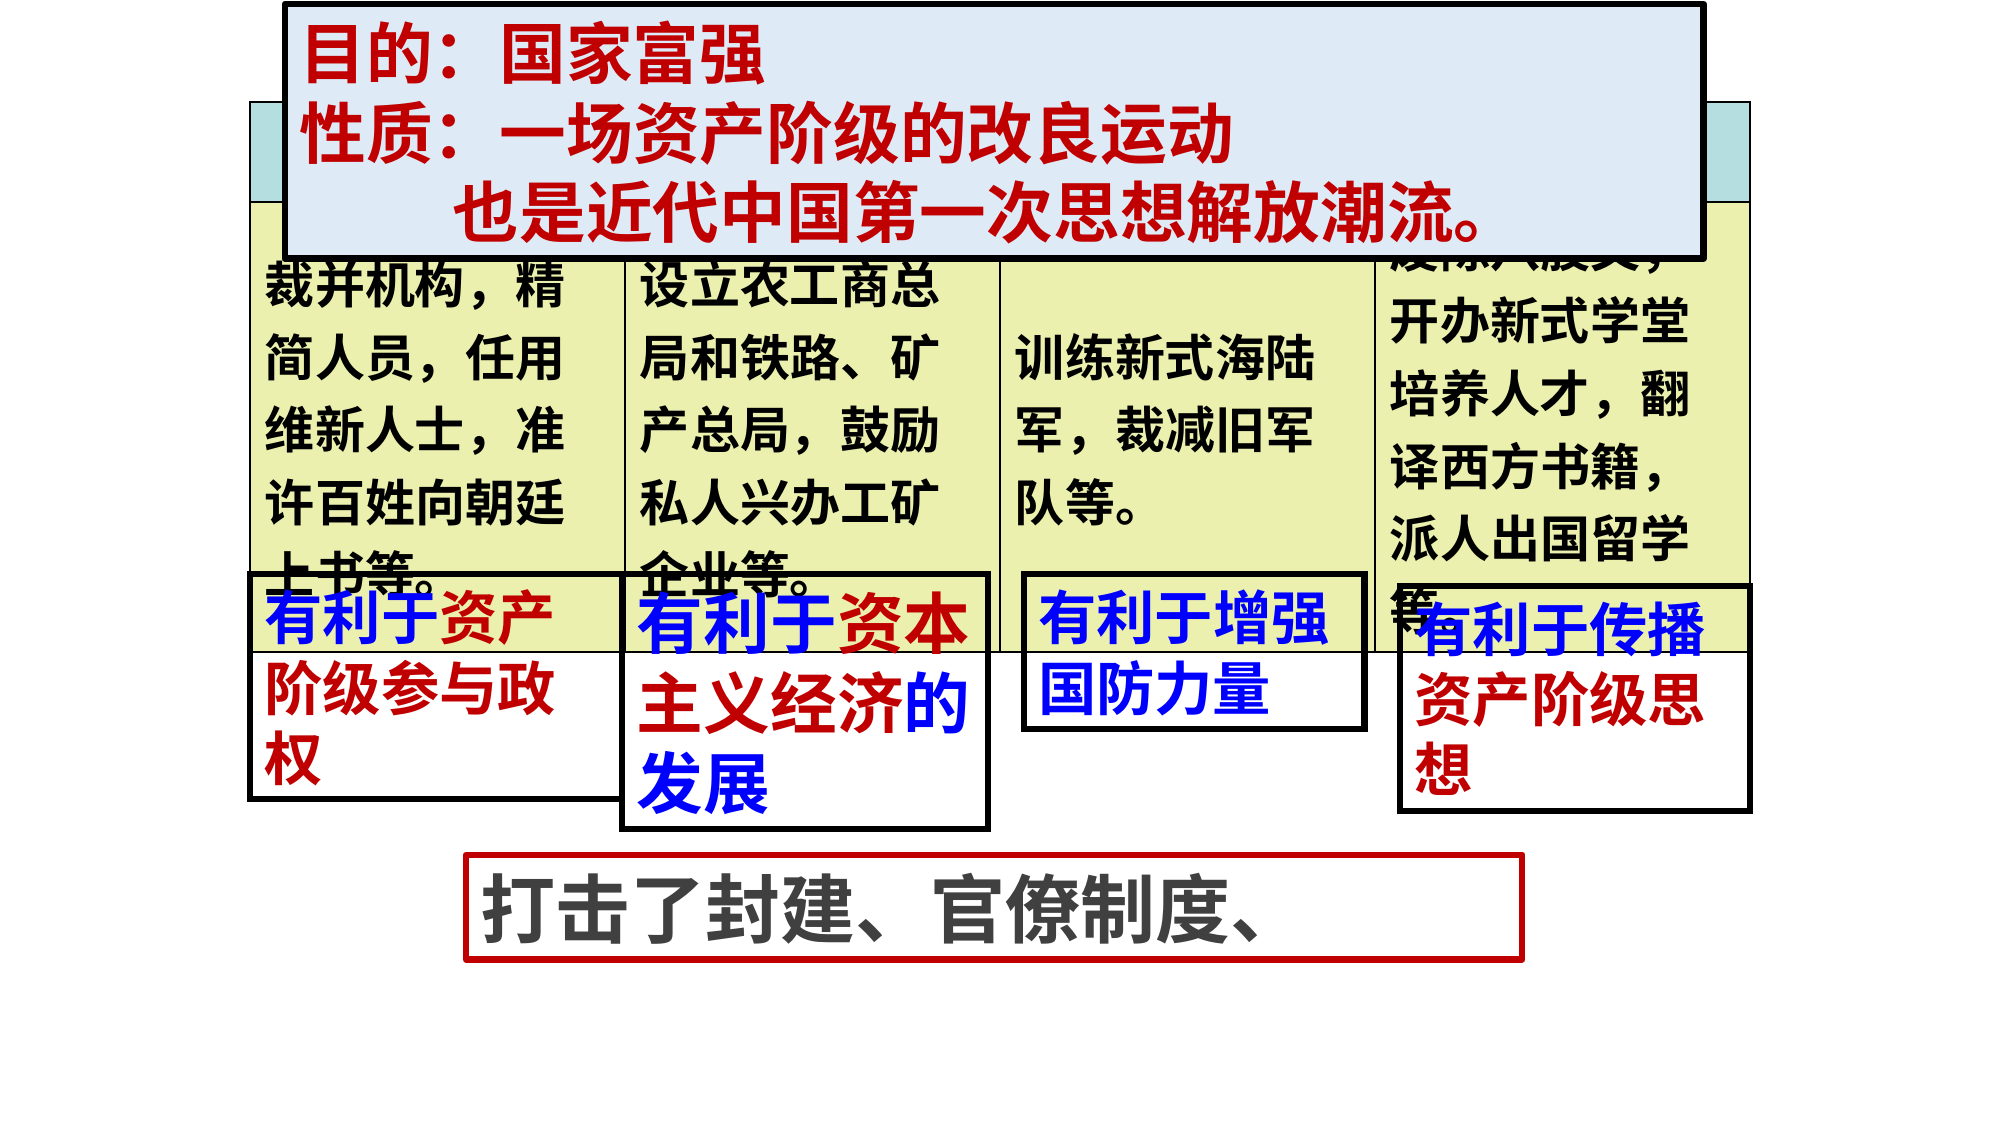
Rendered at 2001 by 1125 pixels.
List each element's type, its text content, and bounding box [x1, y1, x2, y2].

text_box 有利于传播资产阶级思想 [1400, 586, 1750, 811]
text_box 目的：国家富强 性质：一场资产阶级的改良运动 也是近代中国第一次思想解放潮流。 [284, 4, 1704, 259]
table_cell 训练新式海陆军，裁减旧军队等。 [1001, 259, 1374, 651]
table_header 文化教育 [1704, 103, 1749, 201]
table_header 政治 [251, 103, 284, 201]
table_cell 废除八股文，开办新式学堂培养人才，翻译西方书籍，派人出国留学等。 [1376, 203, 1749, 651]
table_cell 设立农工商总局和铁路、矿产总局，鼓励私人兴办工矿企业等。 [626, 259, 999, 651]
text_box 打击了封建、官僚制度、 [466, 854, 1523, 960]
text_box 有利于增强国防力量 [1023, 574, 1365, 729]
text_box 有利于资产阶级参与政权 [249, 574, 622, 799]
table_cell 裁并机构，精简人员，任用维新人士，准许百姓向朝廷上书等。 [251, 203, 624, 574]
text_box 有利于资本主义经济的发展 [622, 574, 989, 829]
